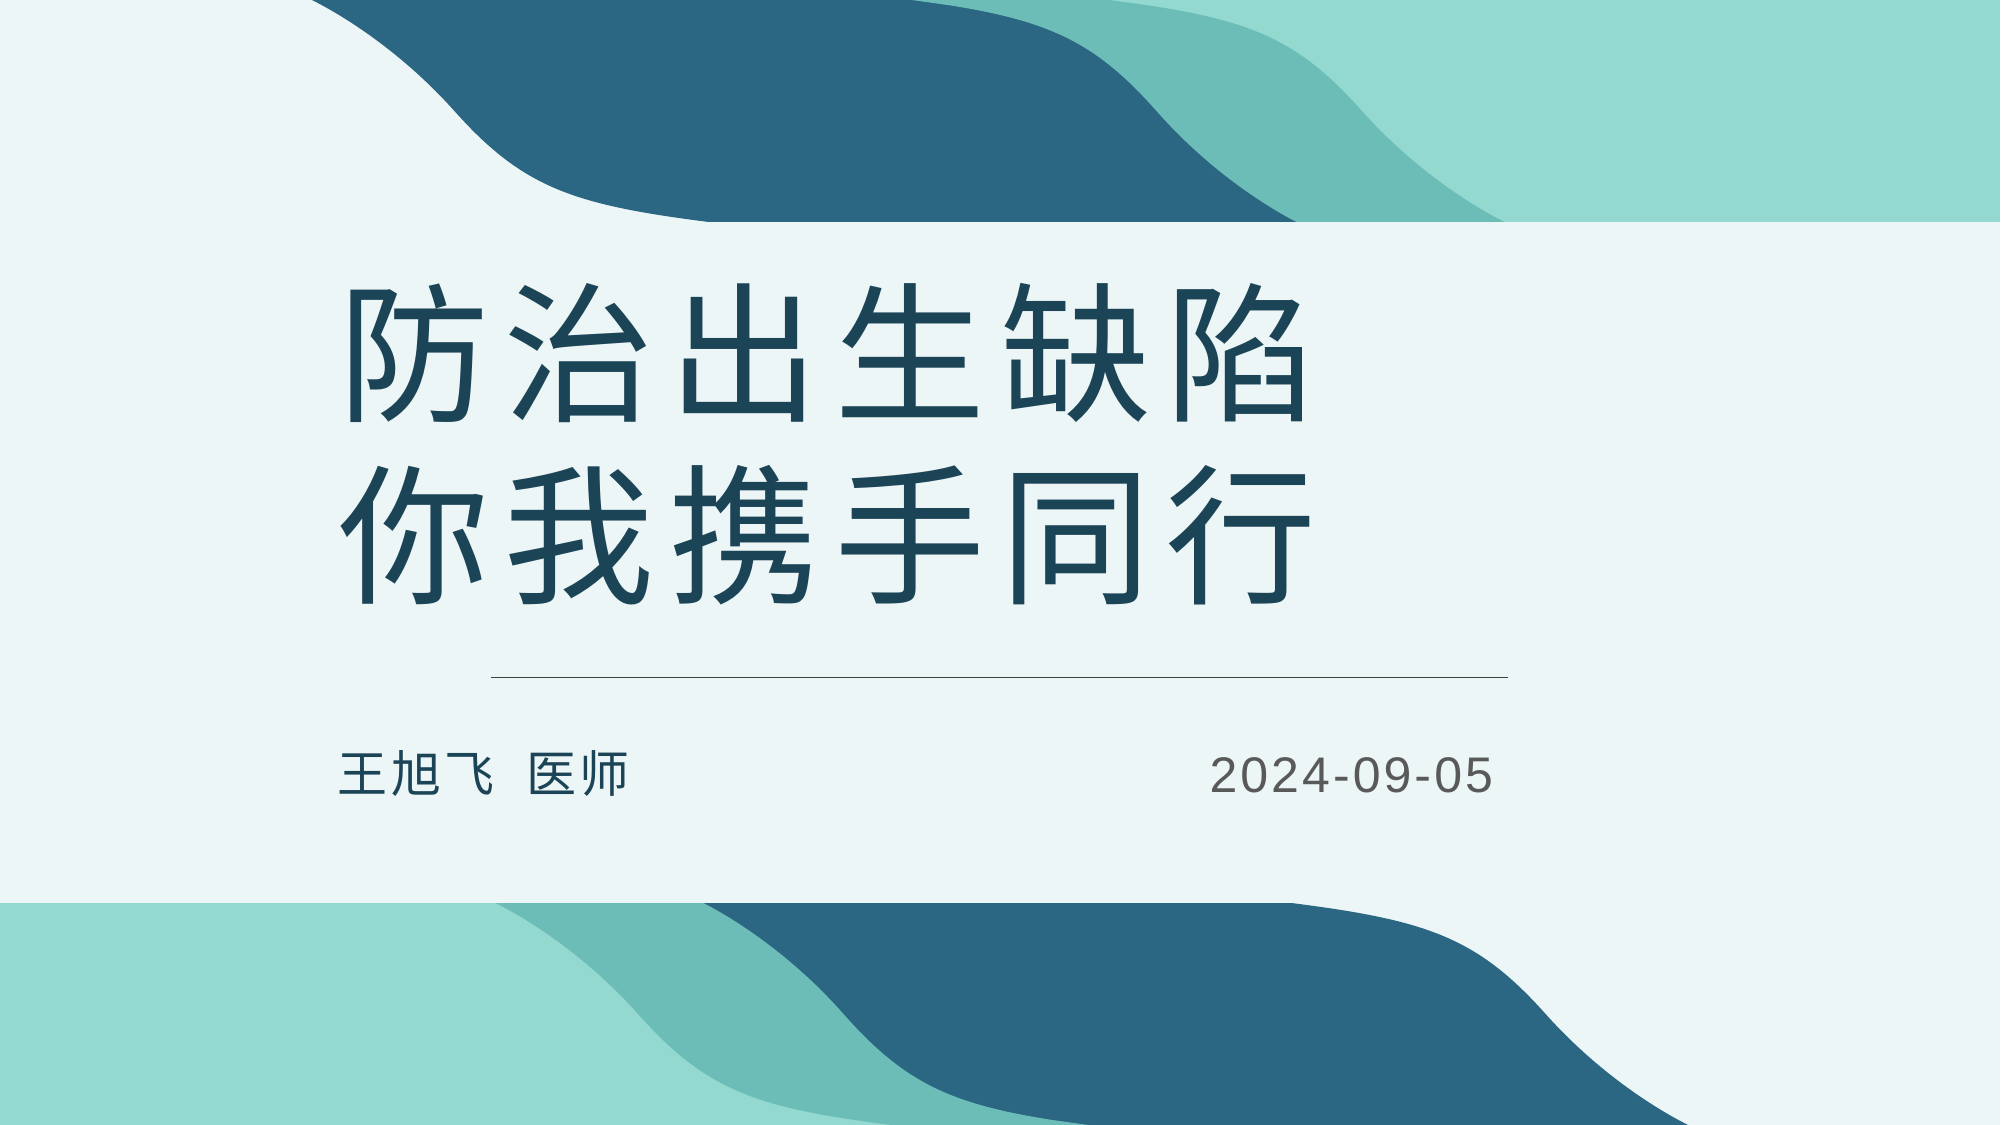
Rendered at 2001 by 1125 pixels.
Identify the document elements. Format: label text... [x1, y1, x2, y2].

list 2024-09-05 [1165, 714, 1509, 813]
list 王旭飞 医师 [322, 714, 811, 813]
title 防治出生缺陷 你我携手同行 [323, 252, 1638, 681]
